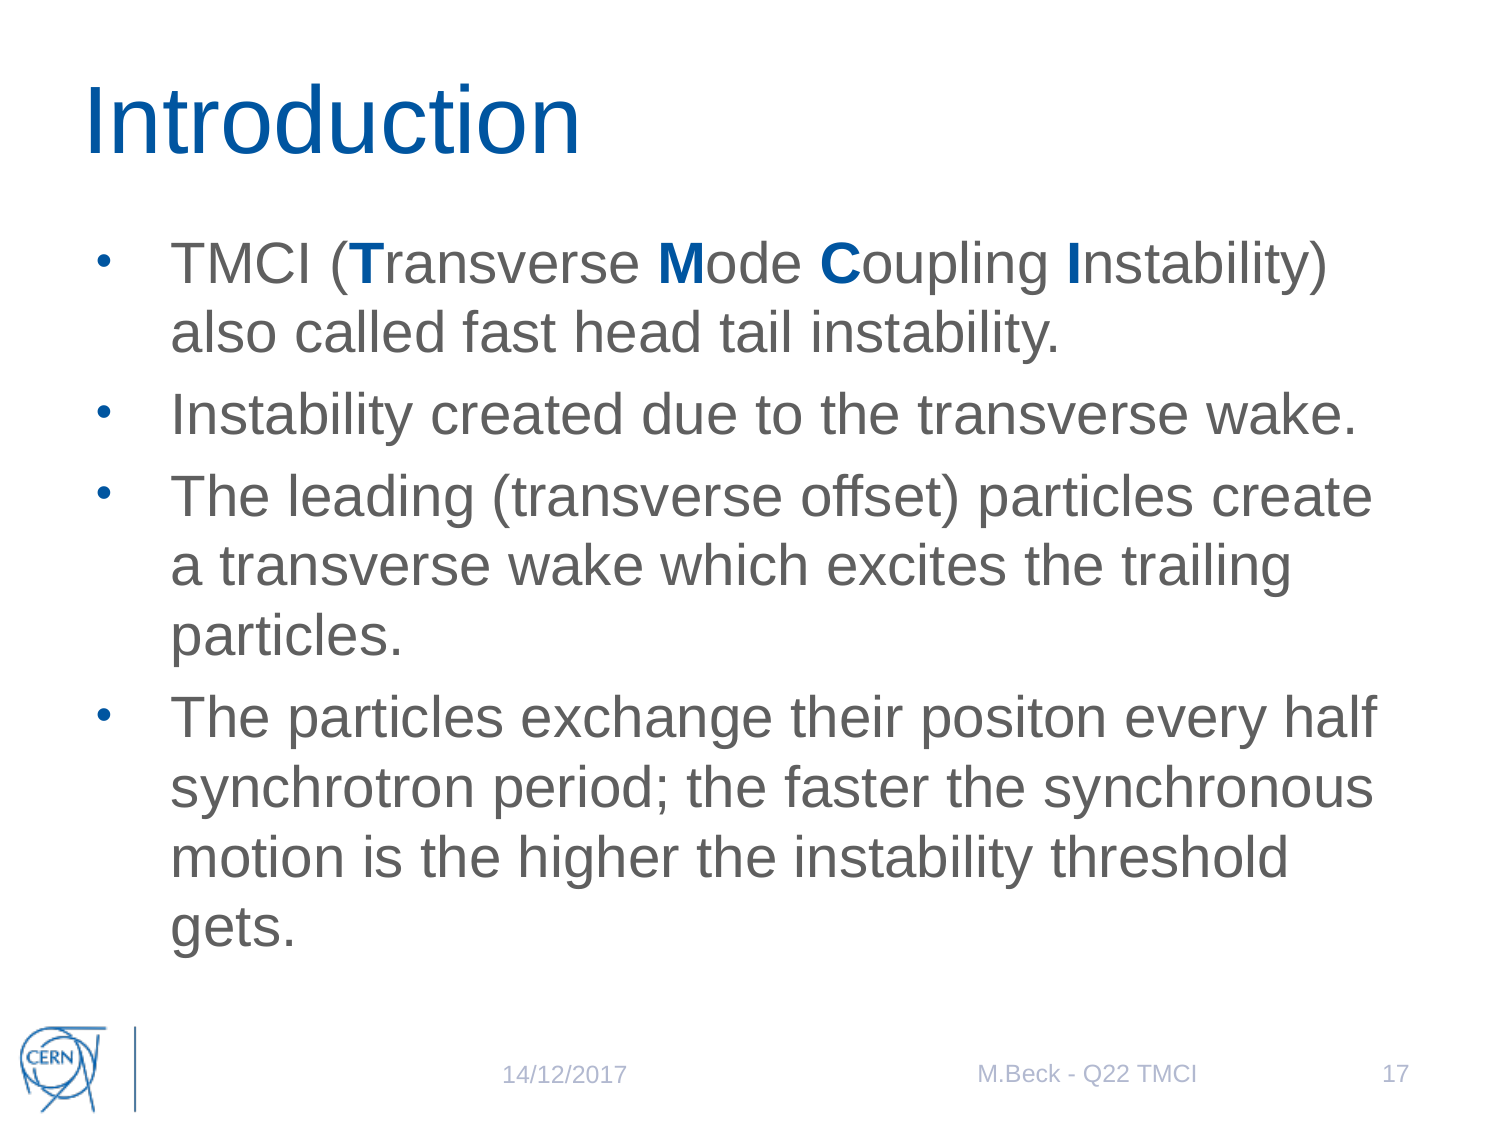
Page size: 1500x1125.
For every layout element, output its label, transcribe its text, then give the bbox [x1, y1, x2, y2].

footer M.Beck - Q22 TMCI [850, 1042, 1326, 1103]
slide_number 17 [1342, 1042, 1425, 1103]
list TMCI (Transverse Mode Coupling Instability) also called fast head tail instability. Instability created due to the transverse wake. The leading (transverse offset) particles create a transverse wake which excites the trailing particles. The particles exchange their positon every half synchrotron period; the faster the synchronous motion is the higher the instability threshold gets. [75, 217, 1425, 1055]
title Introduction [75, 38, 1425, 193]
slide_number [487, 1043, 838, 1104]
